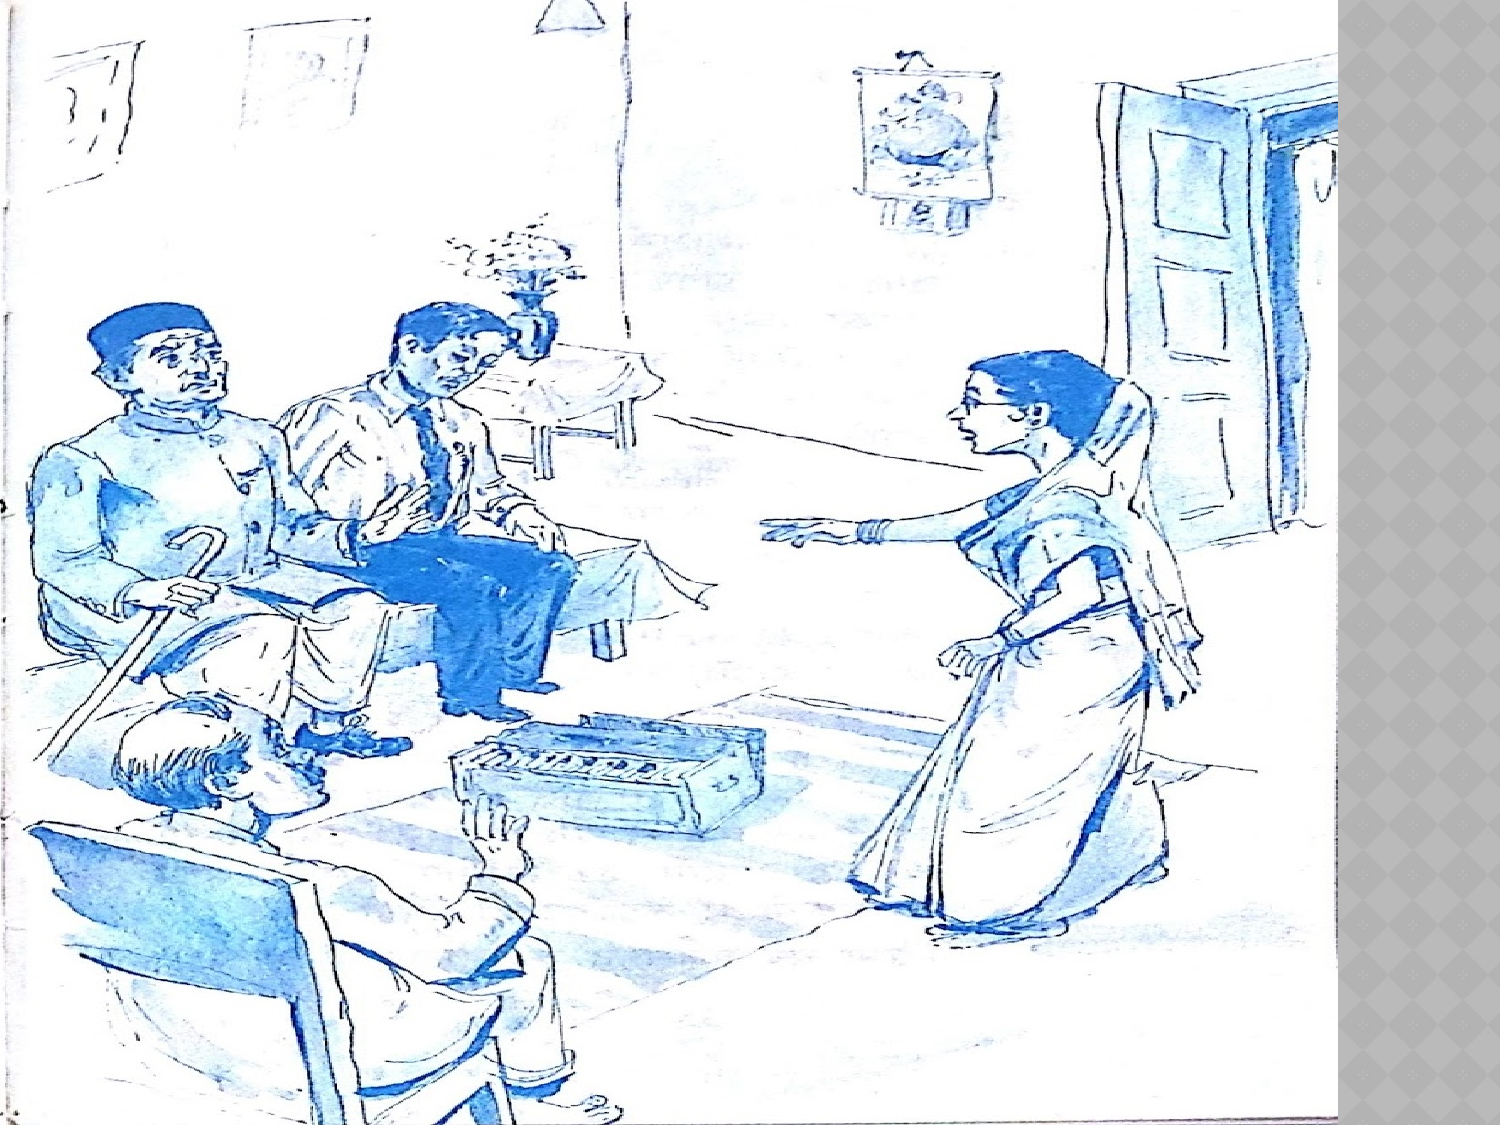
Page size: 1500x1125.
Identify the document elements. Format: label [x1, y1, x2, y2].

list [0, 0, 1338, 1125]
